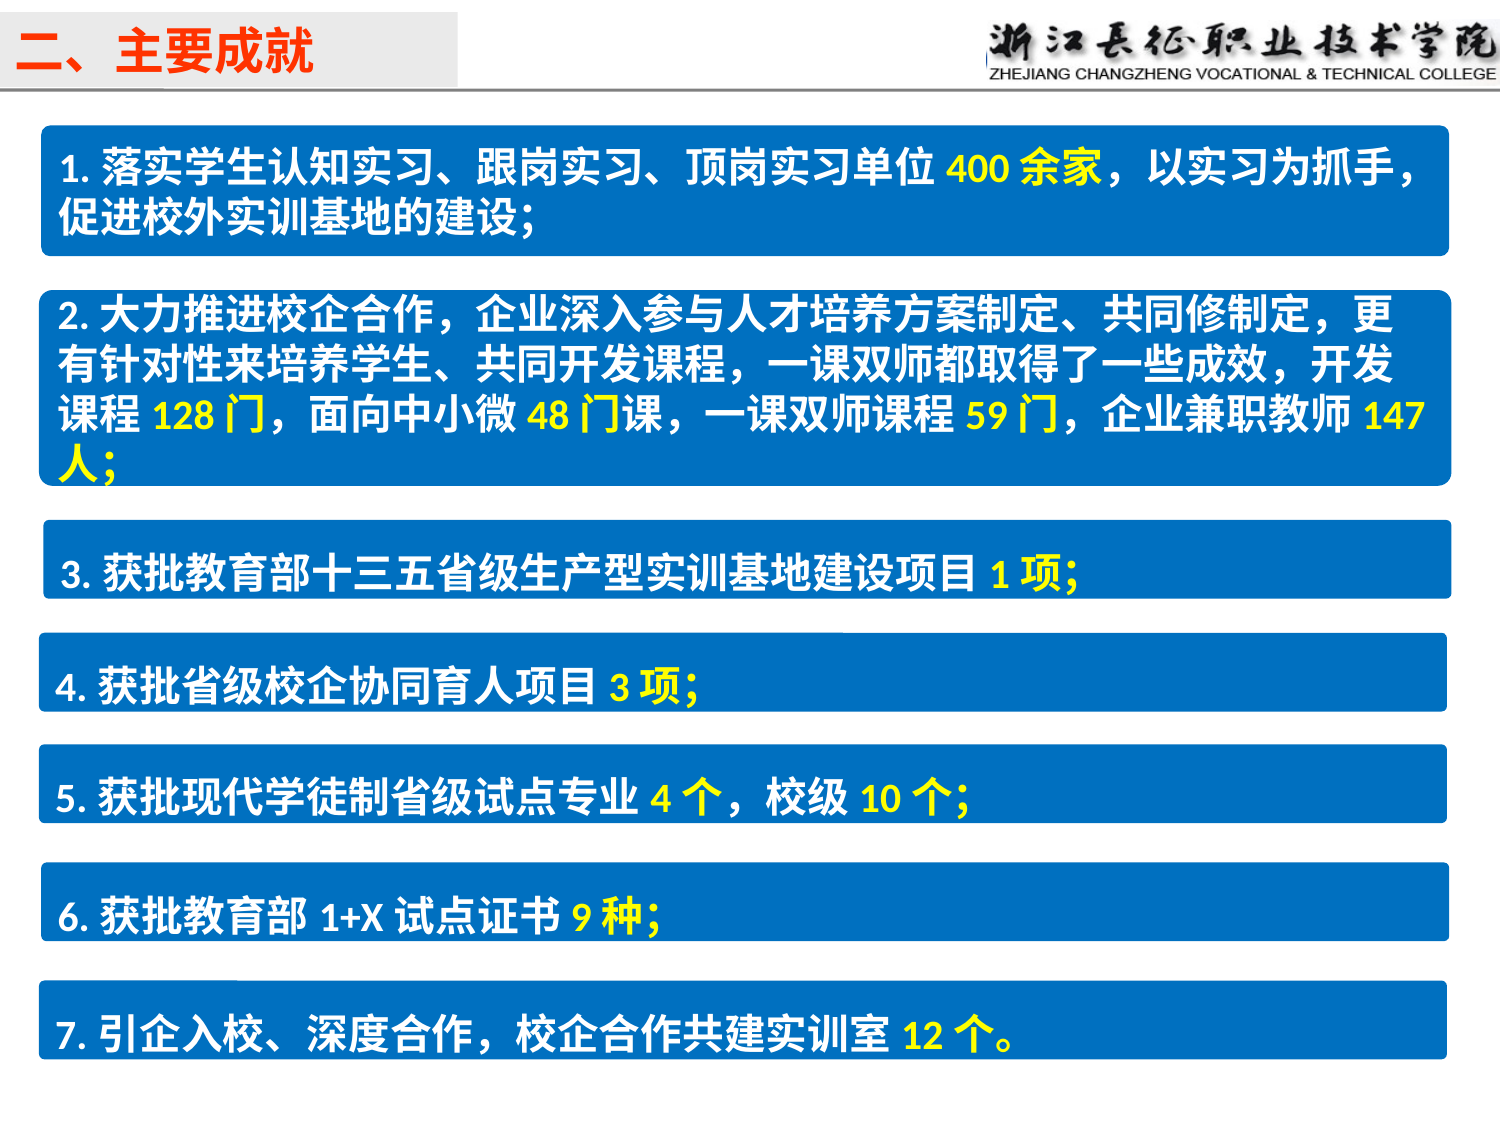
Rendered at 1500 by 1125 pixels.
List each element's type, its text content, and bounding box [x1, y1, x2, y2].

text_box 二、主要成就 [0, 12, 458, 87]
text_box 3.获批教育部十三五省级生产型实训基地建设项目1项； [42, 518, 1453, 600]
text_box 5.获批现代学徒制省级试点专业4个，校级10个； [37, 743, 1449, 825]
text_box 4.获批省级校企协同育人项目3项； [37, 631, 1449, 713]
picture [986, 19, 1500, 86]
text_box 1.落实学生认知实习、跟岗实习、顶岗实习单位400余家，以实习为抓手，促进校外实训基地的建设； [40, 124, 1451, 258]
text_box 6.获批教育部1+X试点证书9种； [40, 861, 1451, 943]
text_box 2.大力推进校企合作，企业深入参与人才培养方案制定、共同修制定，更有针对性来培养学生、共同开发课程，一课双师都取得了一些成效，开发课程128门，面向中小微48门课，一课双师课程59门，企业兼职教师147人； [37, 288, 1453, 487]
text_box 7.引企入校、深度合作，校企合作共建实训室12个。 [37, 979, 1449, 1061]
